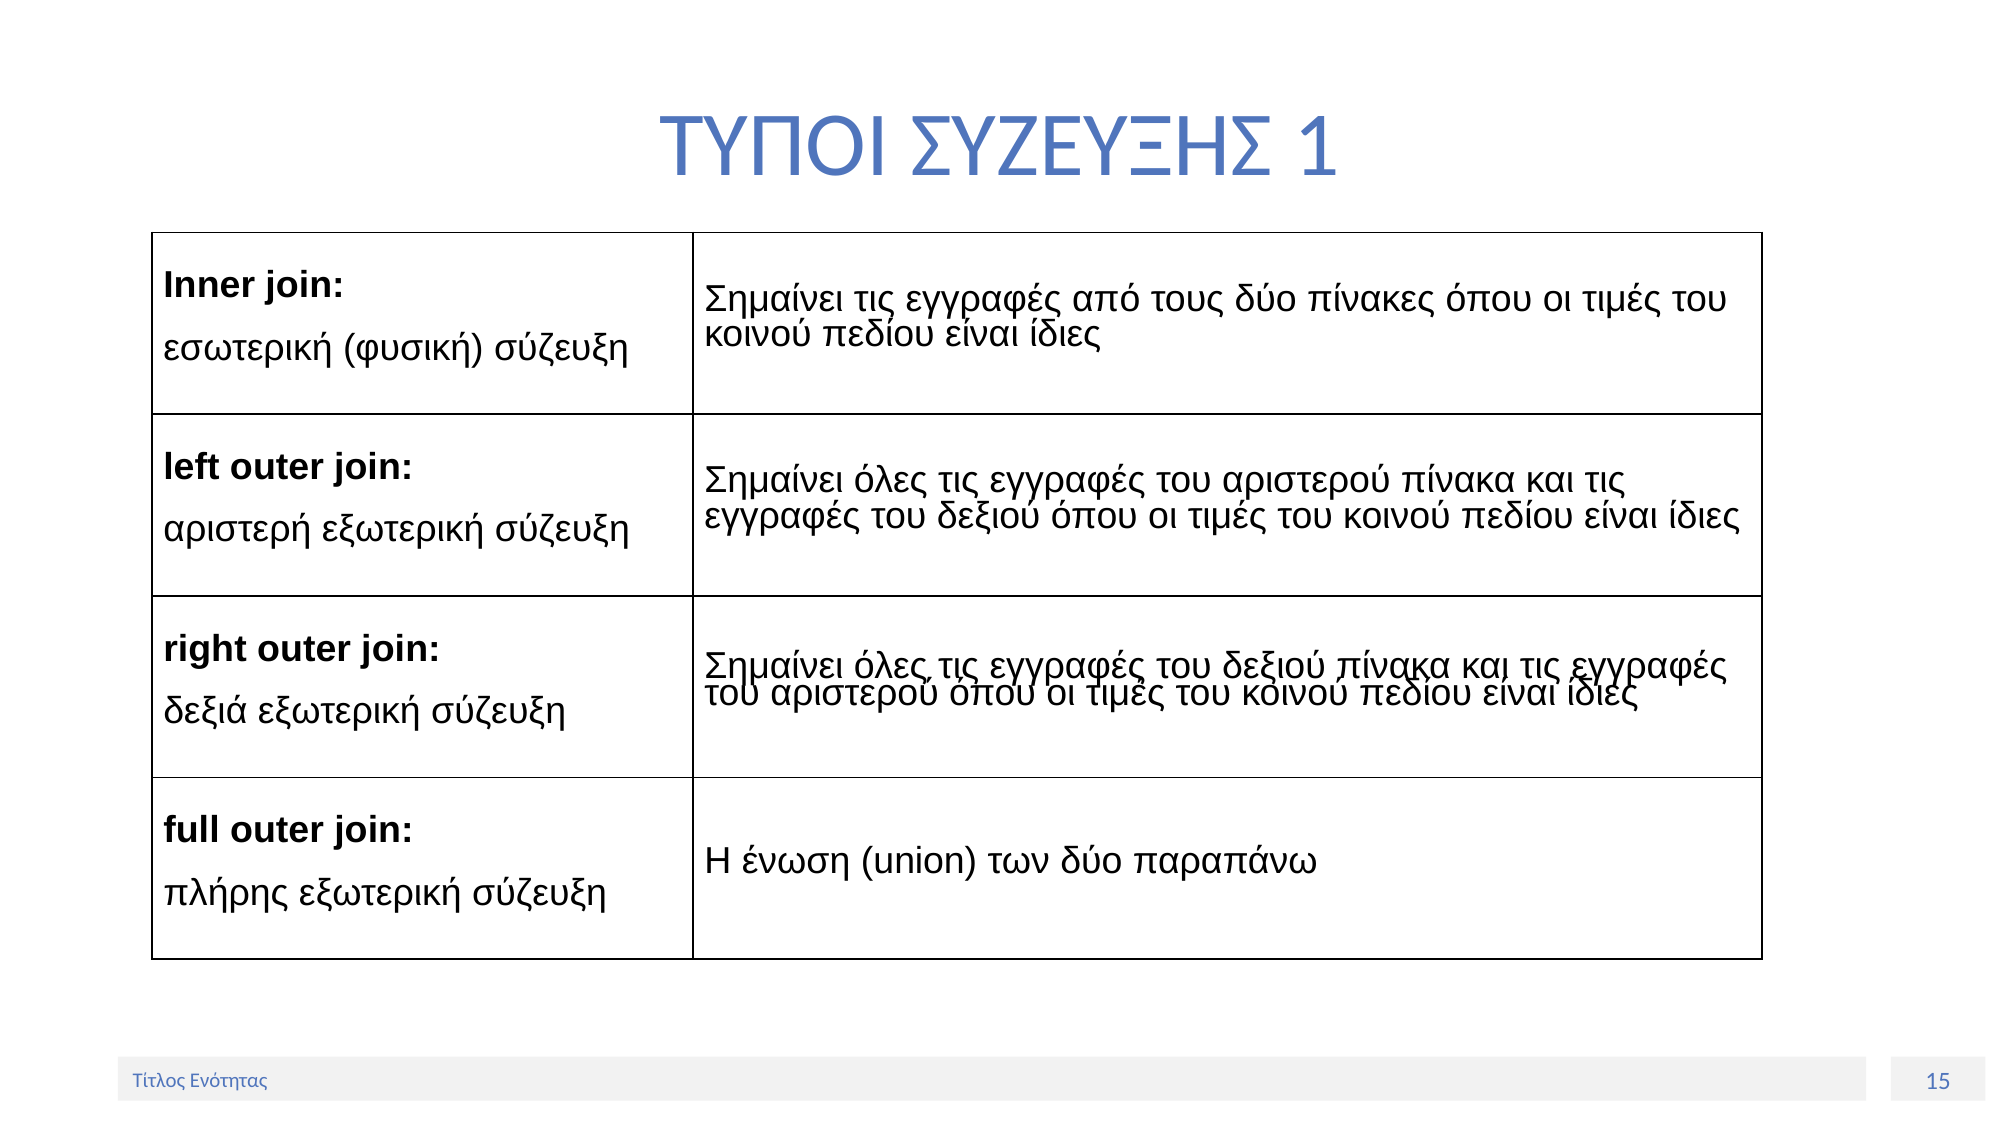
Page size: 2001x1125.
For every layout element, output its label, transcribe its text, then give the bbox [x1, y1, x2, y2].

table_header Inner join: εσωτερική (φυσική) σύζευξη [153, 233, 692, 413]
table_header Σημαίνει τις εγγραφές από τους δύο πίνακες όπου οι τιμές του κοινού πεδίου είναι ίδιες [694, 233, 1761, 413]
table_cell Σημαίνει όλες τις εγγραφές του δεξιού πίνακα και τις εγγραφές του αριστερού όπου οι τιμές του κοινού πεδίου είναι ίδιες [694, 597, 1761, 777]
title ΤΥΠΟΙ ΣΥΖΕΥΞΗΣ 1 [99, 45, 1900, 233]
table_cell Σημαίνει όλες τις εγγραφές του αριστερού πίνακα και τις εγγραφές του δεξιού όπου οι τιμές του κοινού πεδίου είναι ίδιες [694, 415, 1761, 595]
table_cell left outer join: αριστερή εξωτερική σύζευξη [153, 415, 692, 595]
table_cell full outer join: πλήρης εξωτερική σύζευξη [153, 778, 692, 958]
table_cell right outer join: δεξιά εξωτερική σύζευξη [153, 597, 692, 777]
table_cell Η ένωση (union) των δύο παραπάνω [694, 778, 1761, 958]
